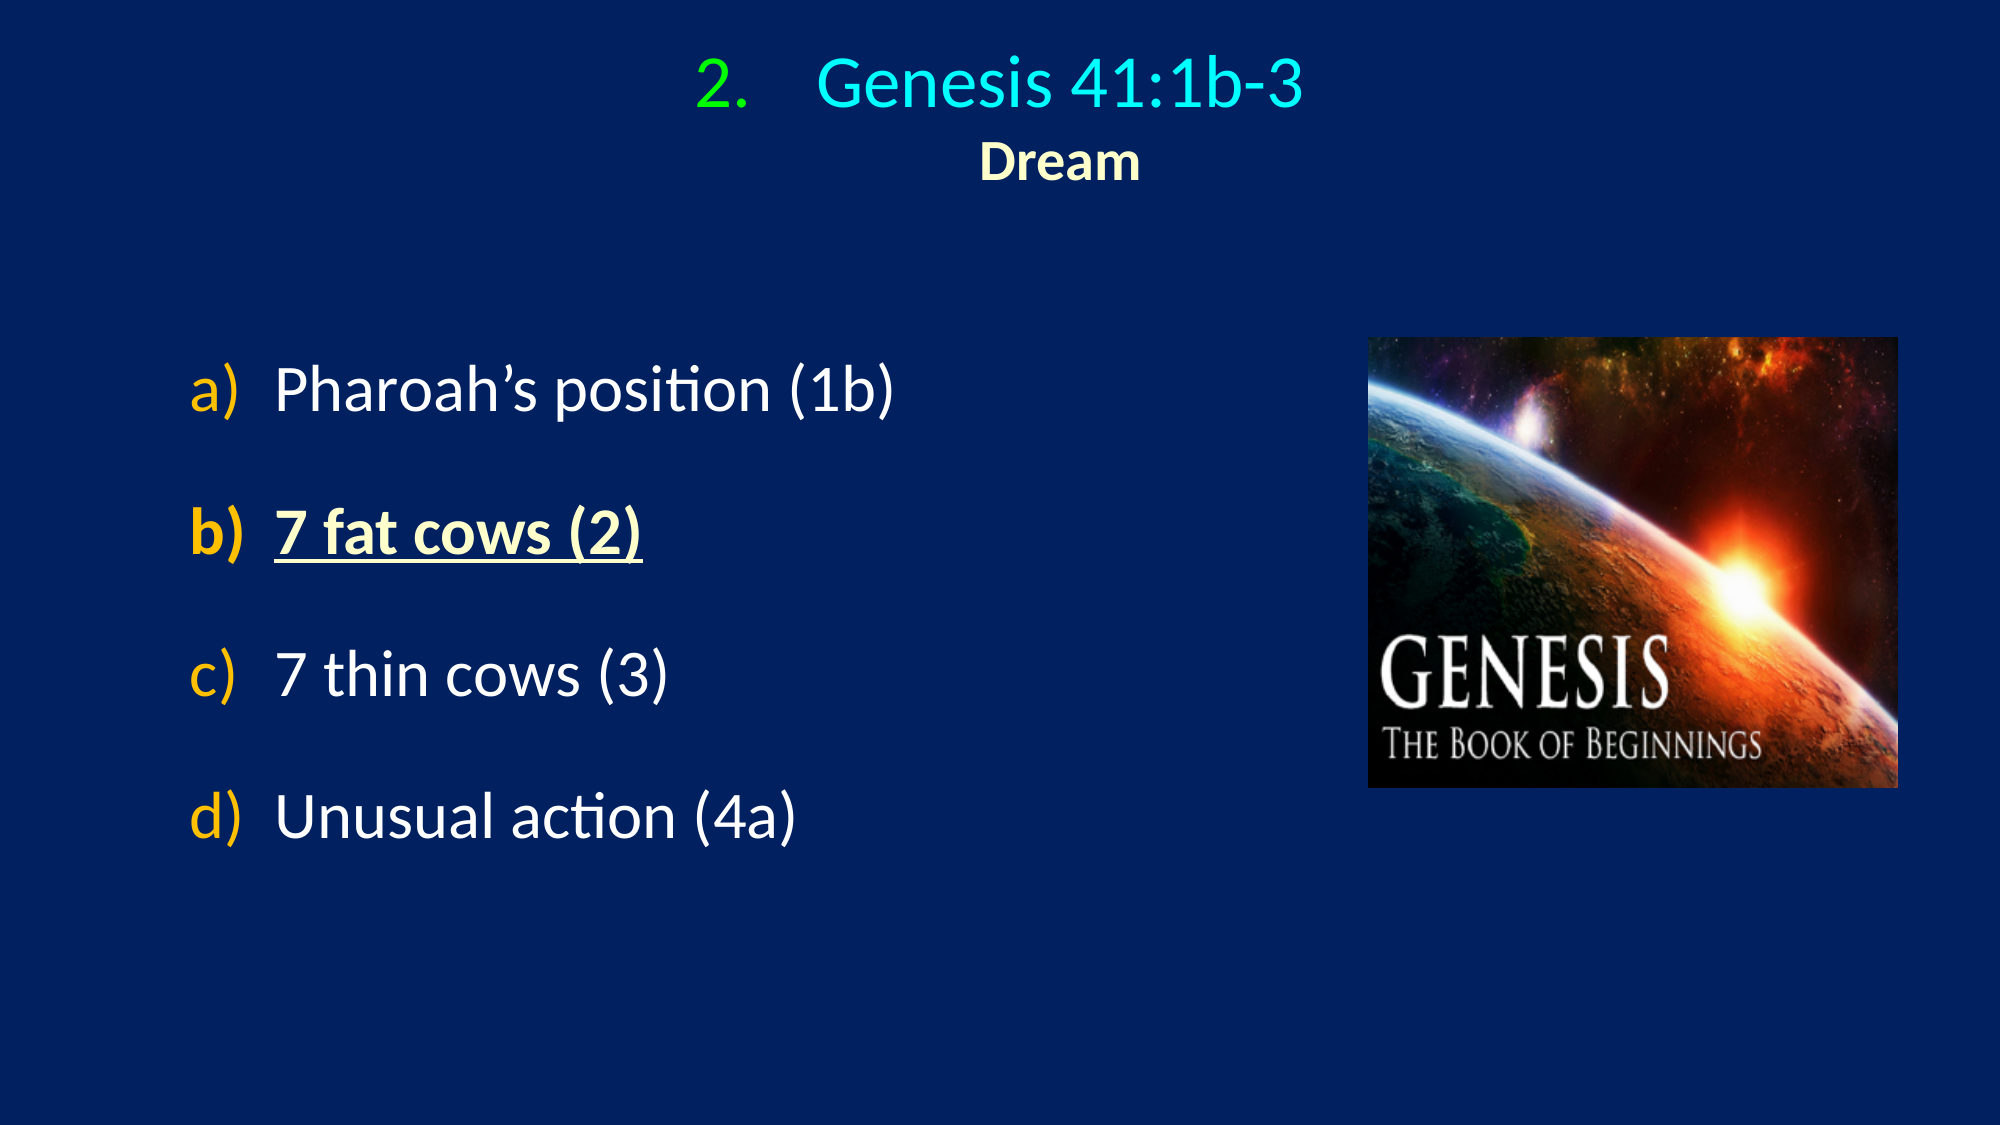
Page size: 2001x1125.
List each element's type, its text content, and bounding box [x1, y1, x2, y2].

title Genesis 41:1b-3 Dream [535, 37, 1464, 188]
picture [1367, 337, 1898, 788]
list Pharoah’s position (1b) 7 fat cows (2) 7 thin cows (3) Unusual action (4a) [174, 337, 1116, 626]
